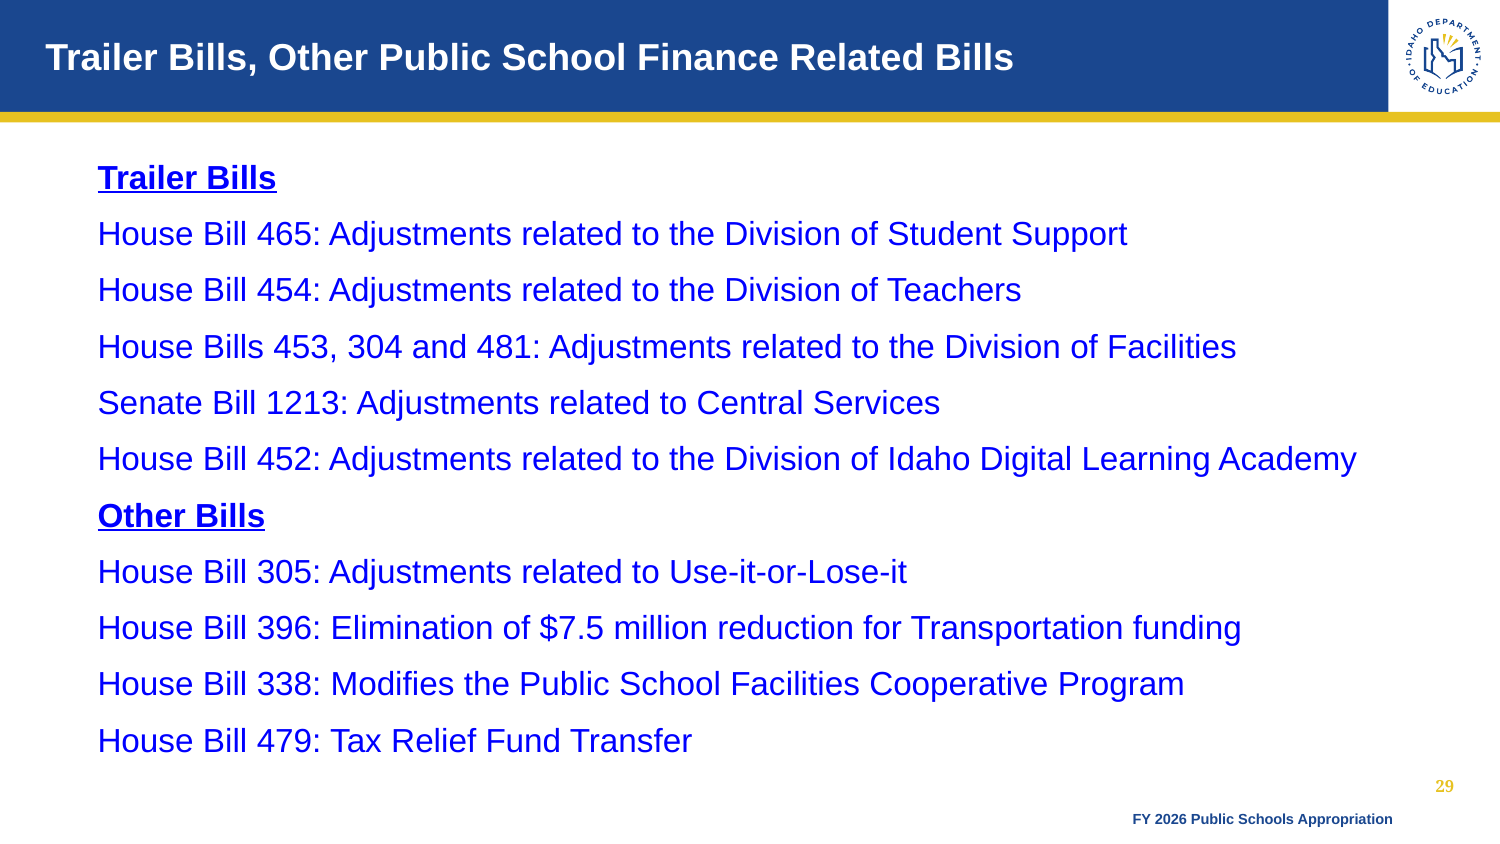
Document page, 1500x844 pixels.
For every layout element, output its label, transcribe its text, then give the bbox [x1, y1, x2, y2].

subtitle FY 2026 Public Schools Appropriation [769, 793, 1408, 844]
title Trailer Bills, Other Public School Finance Related Bills [30, 13, 1332, 104]
list Trailer Bills House Bill 465: Adjustments related to the Division of Student Support House Bill 454: Adjustments related to the Division of Teachers House Bills 453, 304 and 481: Adjustments related to the Division of Facilities Senate Bill 1213: Adjustments related to Central Services House Bill 452: Adjustments related to the Division of Idaho Digital Learning Academy Other Bills House Bill 305: Adjustments related to Use-it-or-Lose-it House Bill 396: Elimination of $7.5 million reduction for Transportation funding House Bill 338: Modifies the Public School Facilities Cooperative Program House Bill 479: Tax Relief Fund Transfer [63, 137, 1419, 794]
picture [1389, 0, 1500, 111]
slide_number 29 [1407, 755, 1482, 821]
